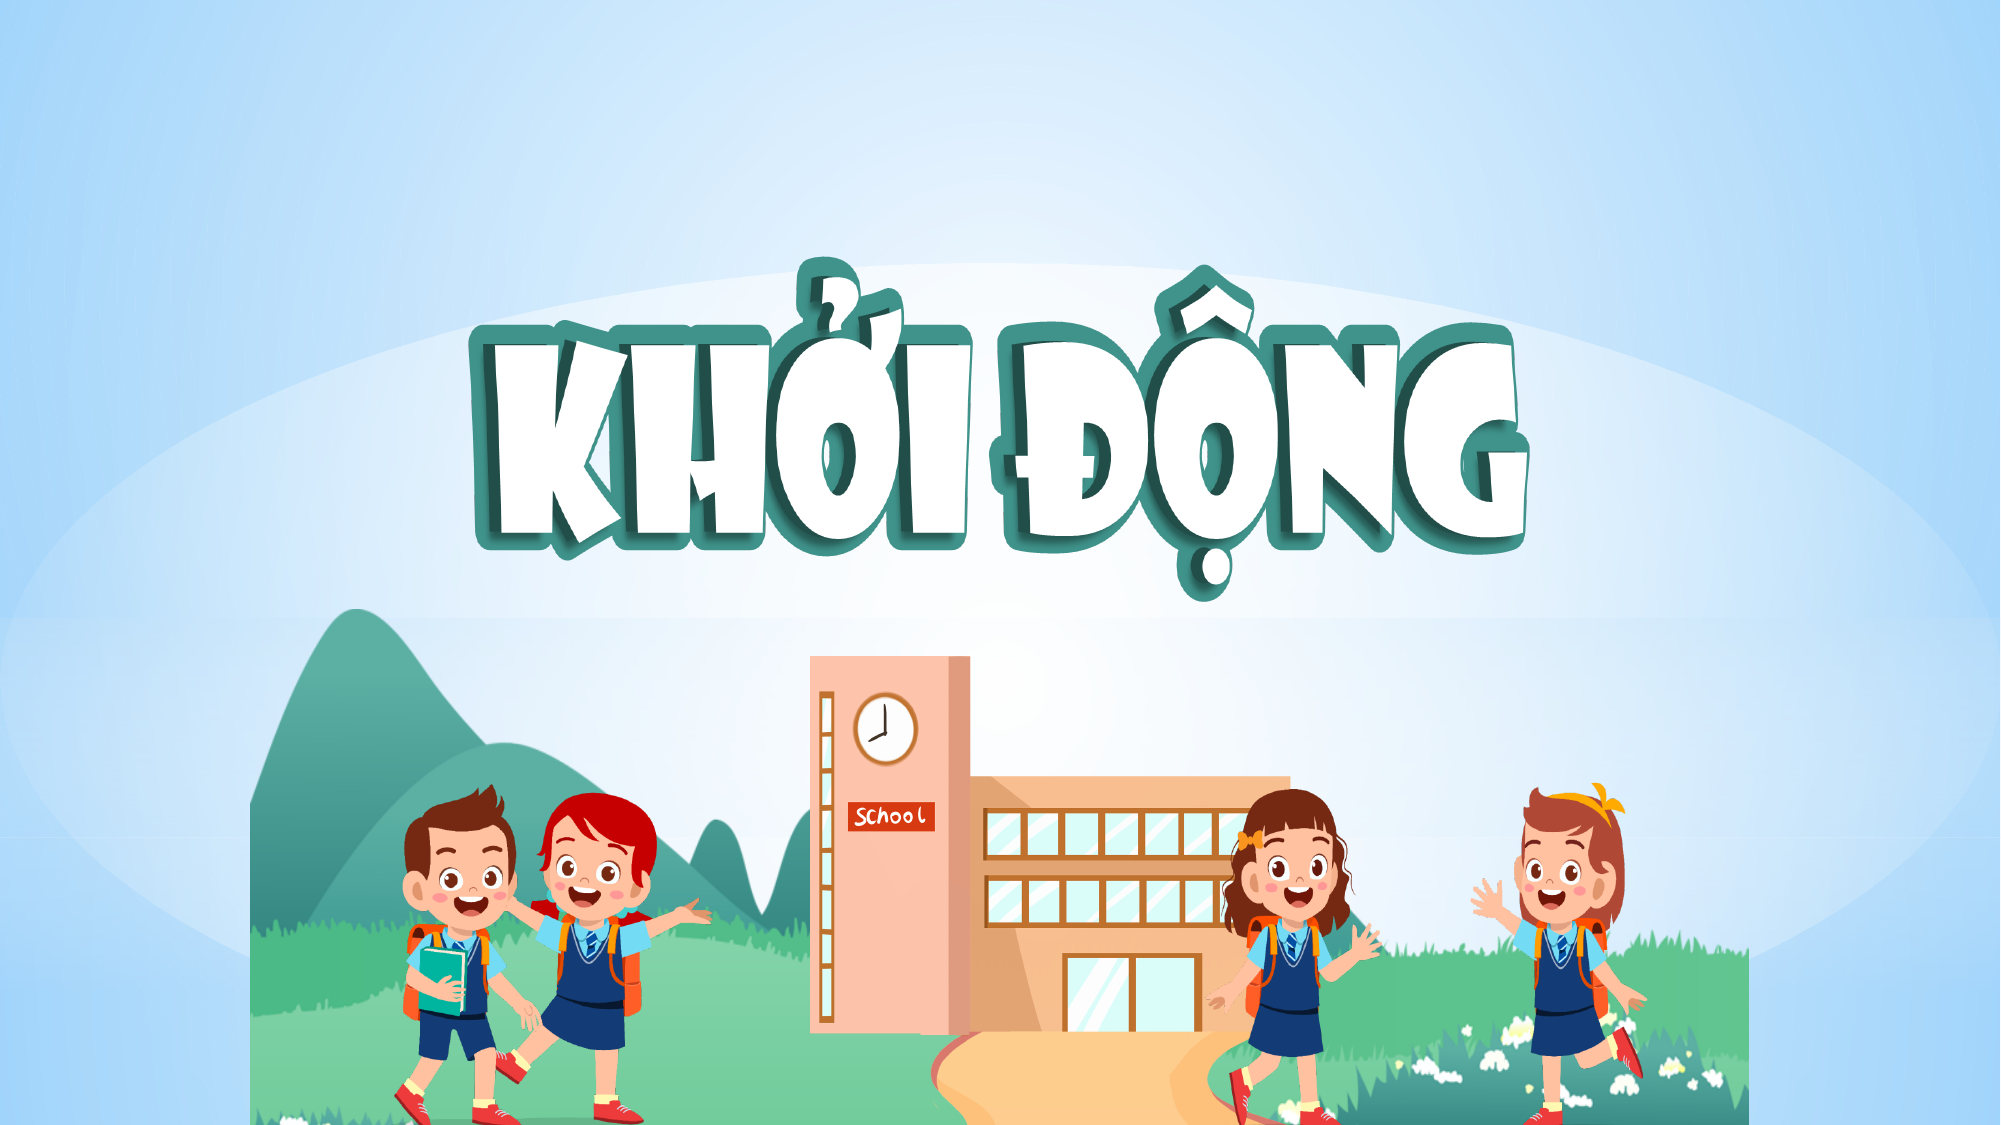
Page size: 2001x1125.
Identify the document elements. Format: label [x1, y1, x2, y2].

text_box [361, 751, 730, 1125]
picture [249, 197, 1749, 1125]
